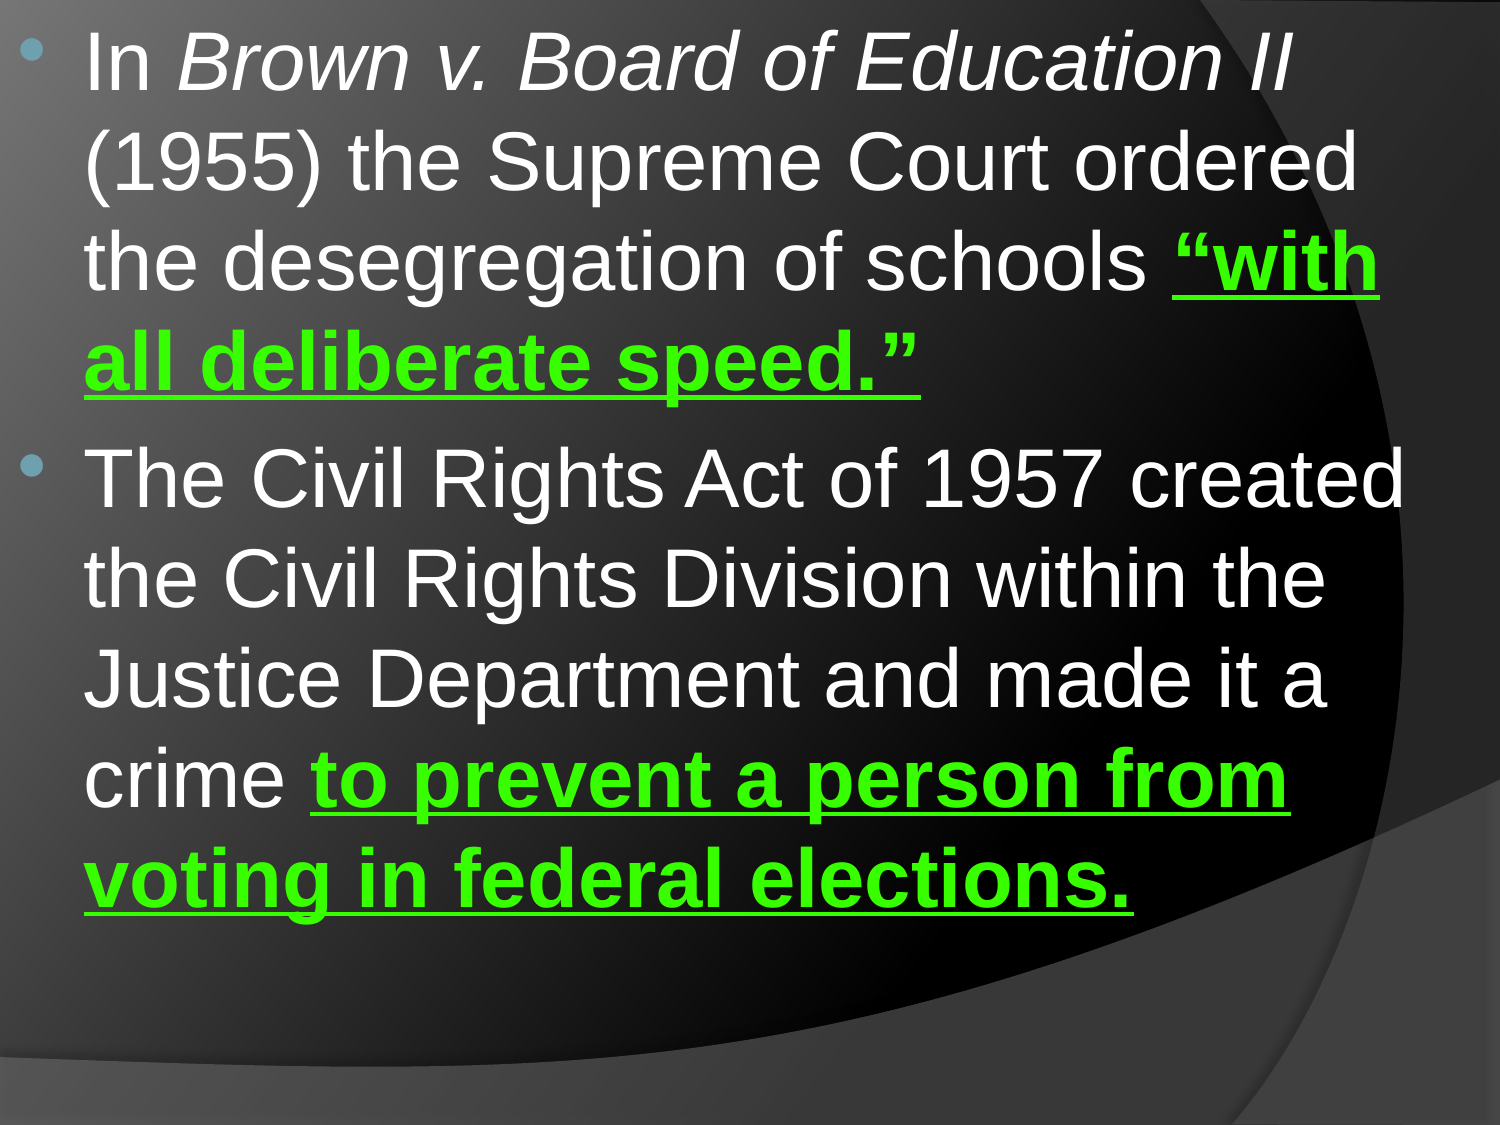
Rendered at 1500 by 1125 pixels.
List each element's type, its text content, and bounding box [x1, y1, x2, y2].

list In Brown v. Board of Education II (1955) the Supreme Court ordered the desegregation of schools “with all deliberate speed.” The Civil Rights Act of 1957 created the Civil Rights Division within the Justice Department and made it a crime to prevent a person from voting in federal elections. [0, 0, 1500, 1125]
